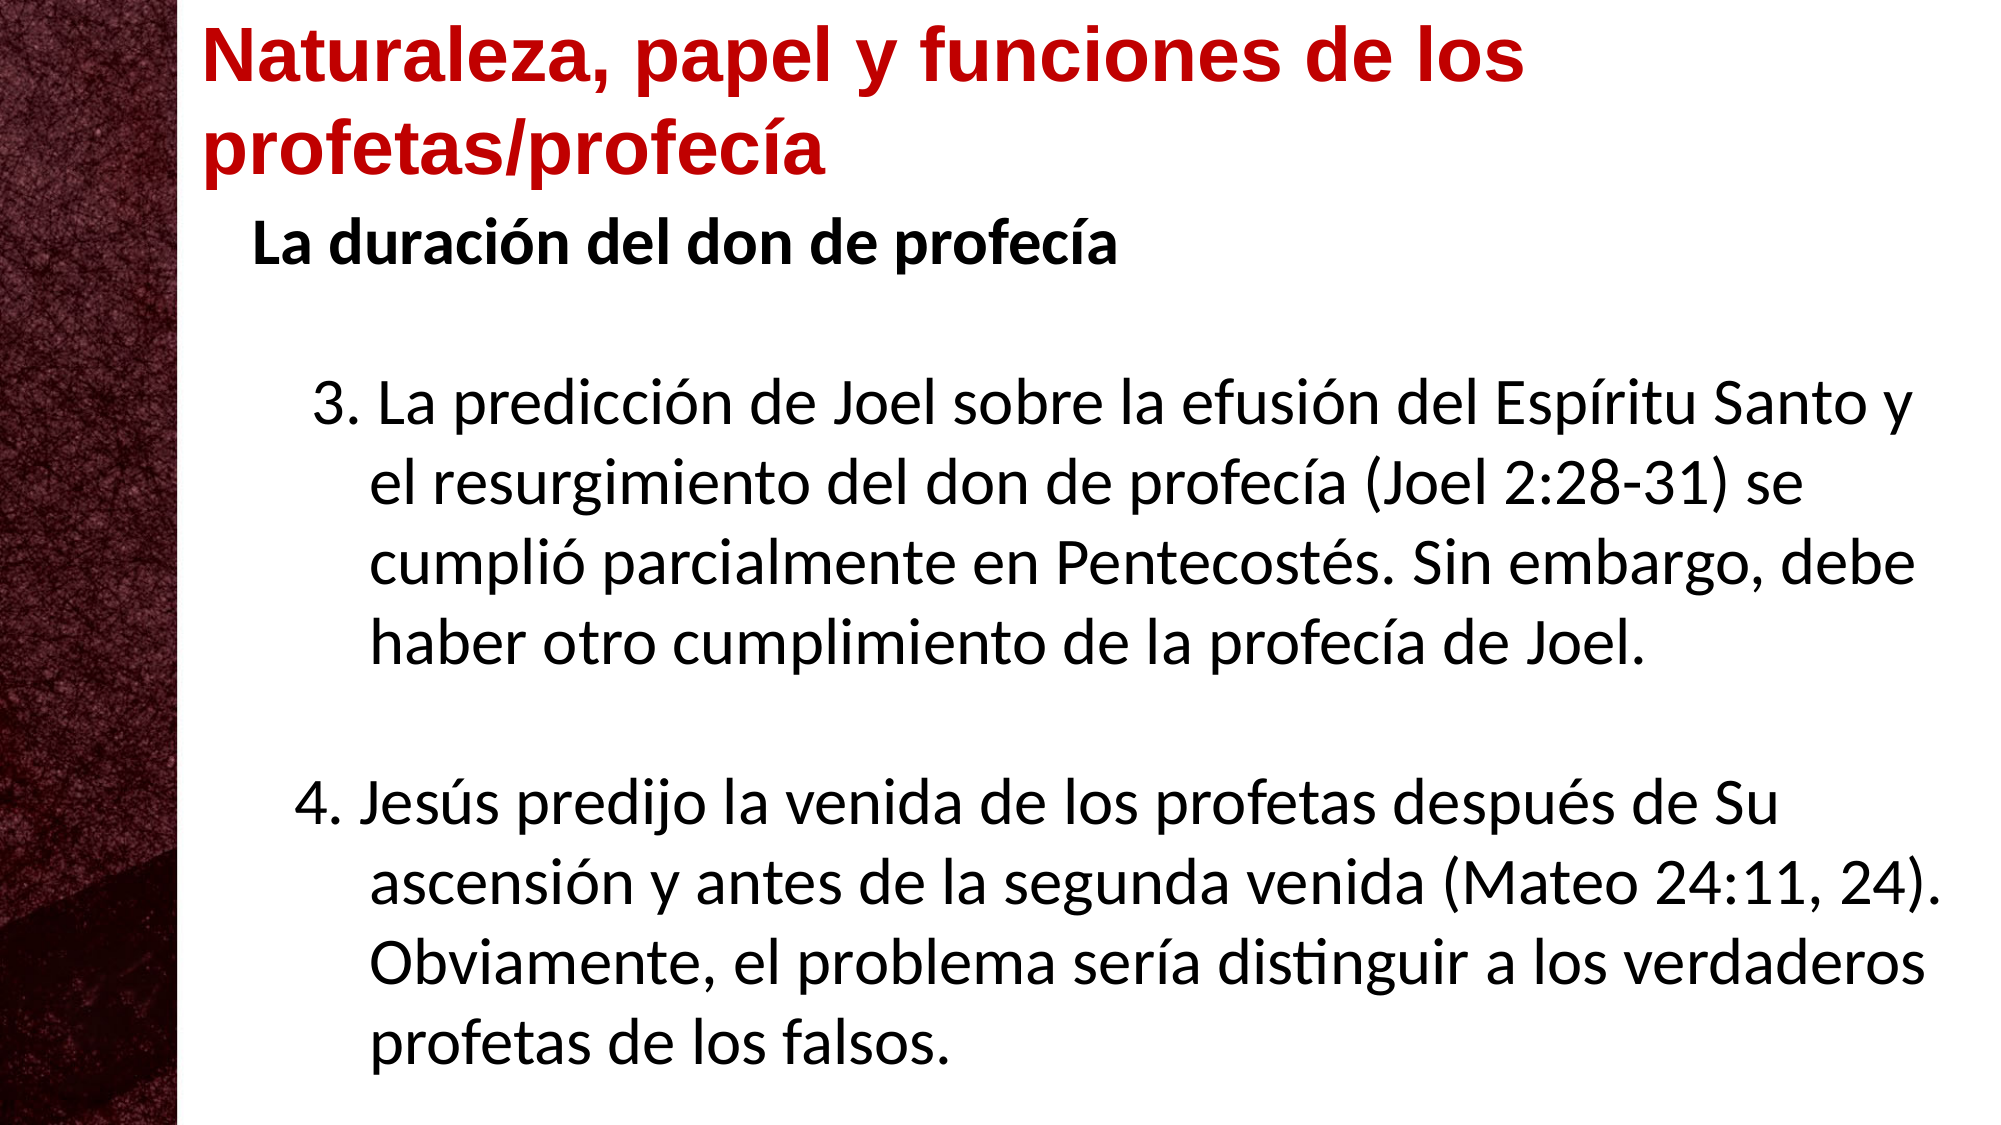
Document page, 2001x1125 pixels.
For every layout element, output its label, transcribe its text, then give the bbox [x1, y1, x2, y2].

text_box Naturaleza, papel y funciones de los profetas/profecía [186, 3, 2000, 191]
text_box La duración del don de profecía 3. La predicción de Joel sobre la efusión del Espíritu Santo y el resurgimiento del don de profecía (Joel 2:28-31) se cumplió parcialmente en Pentecostés. Sin embargo, debe haber otro cumplimiento de la profecía de Joel. 4. Jesús predijo la venida de los profetas después de Su ascensión y antes de la segunda venida (Mateo 24:11, 24). Obviamente, el problema sería distinguir a los verdaderos profetas de los falsos. [237, 191, 1966, 1086]
picture [0, 0, 2001, 1125]
